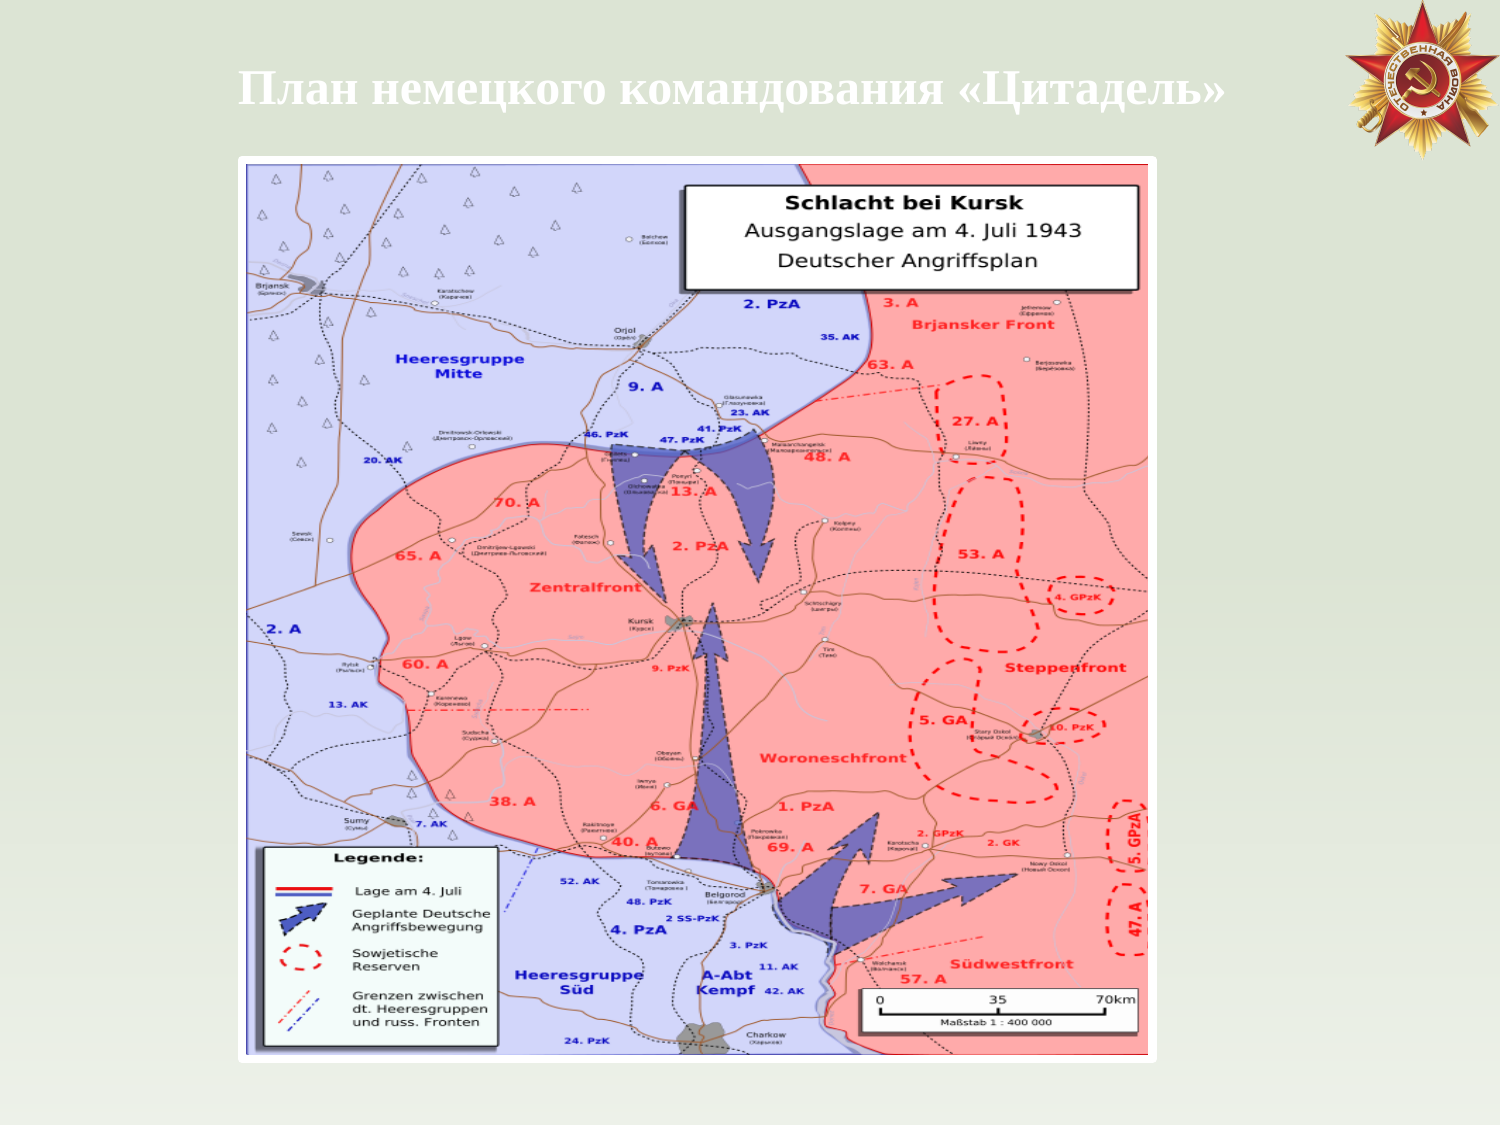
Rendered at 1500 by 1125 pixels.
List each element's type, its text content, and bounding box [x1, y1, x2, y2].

picture [1345, 0, 1500, 161]
text_box План немецкого командования «Цитадель» [128, 46, 1335, 122]
picture [246, 164, 1148, 1055]
